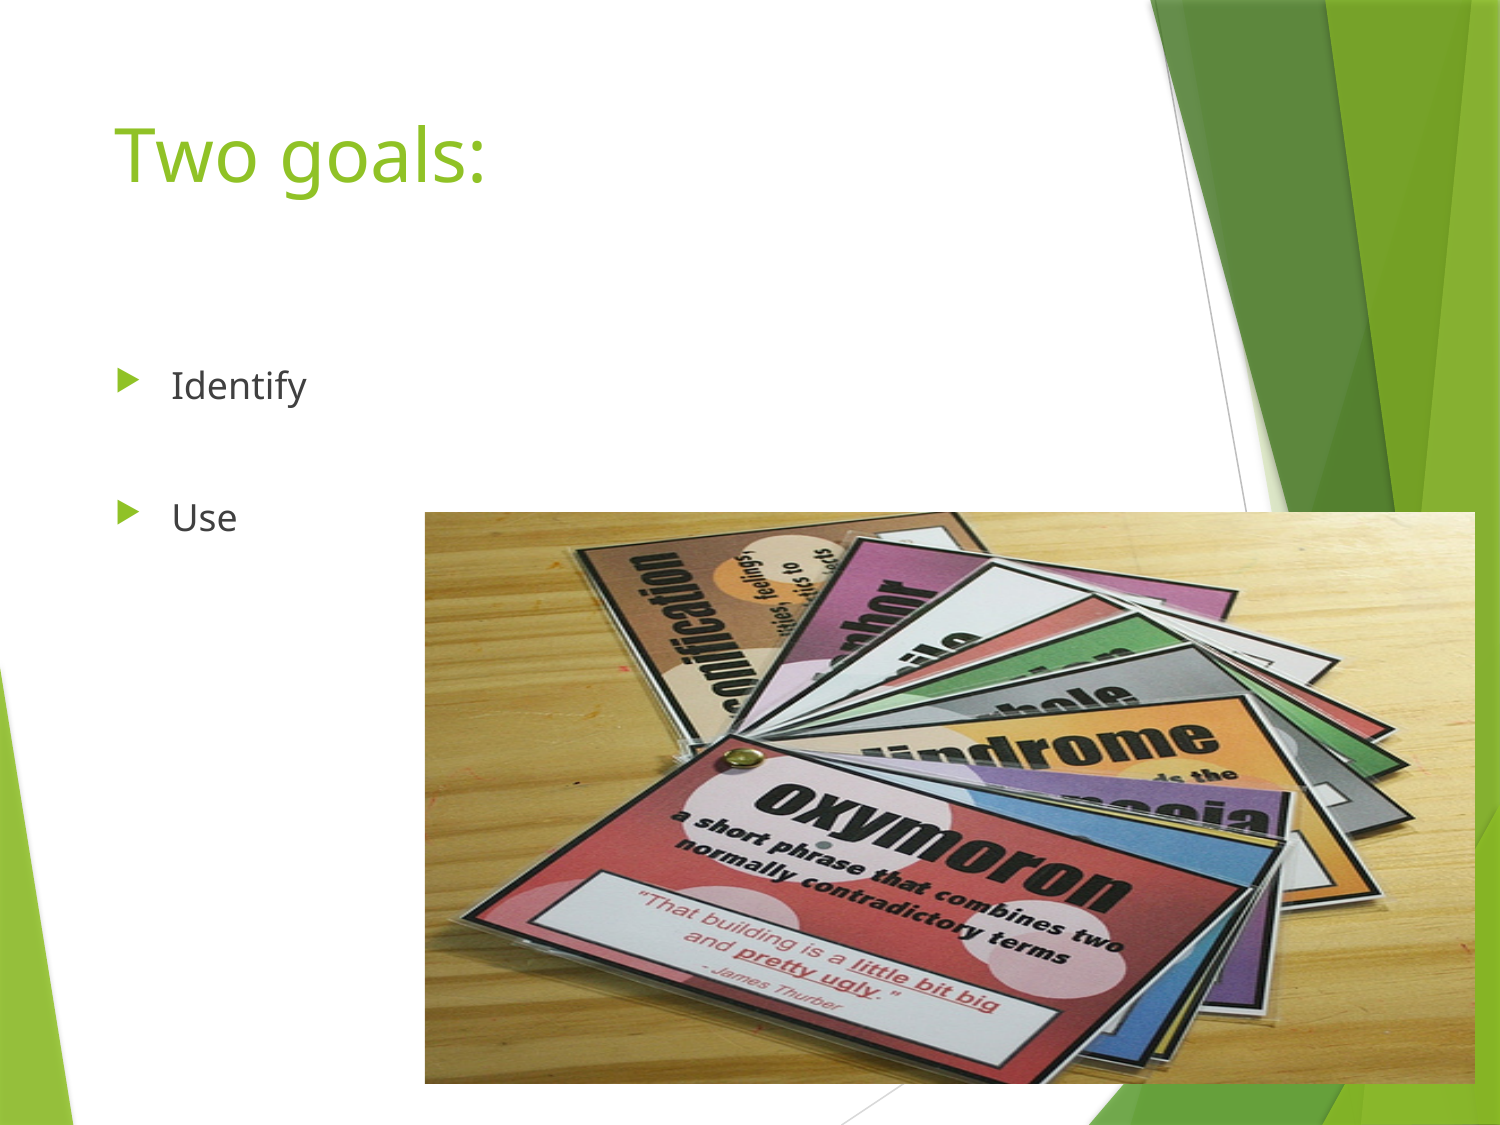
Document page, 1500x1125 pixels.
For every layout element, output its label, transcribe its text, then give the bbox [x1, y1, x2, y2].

text_box [424, 512, 1475, 1084]
list Identify Use [99, 354, 1142, 992]
title Two goals: [99, 99, 1142, 317]
